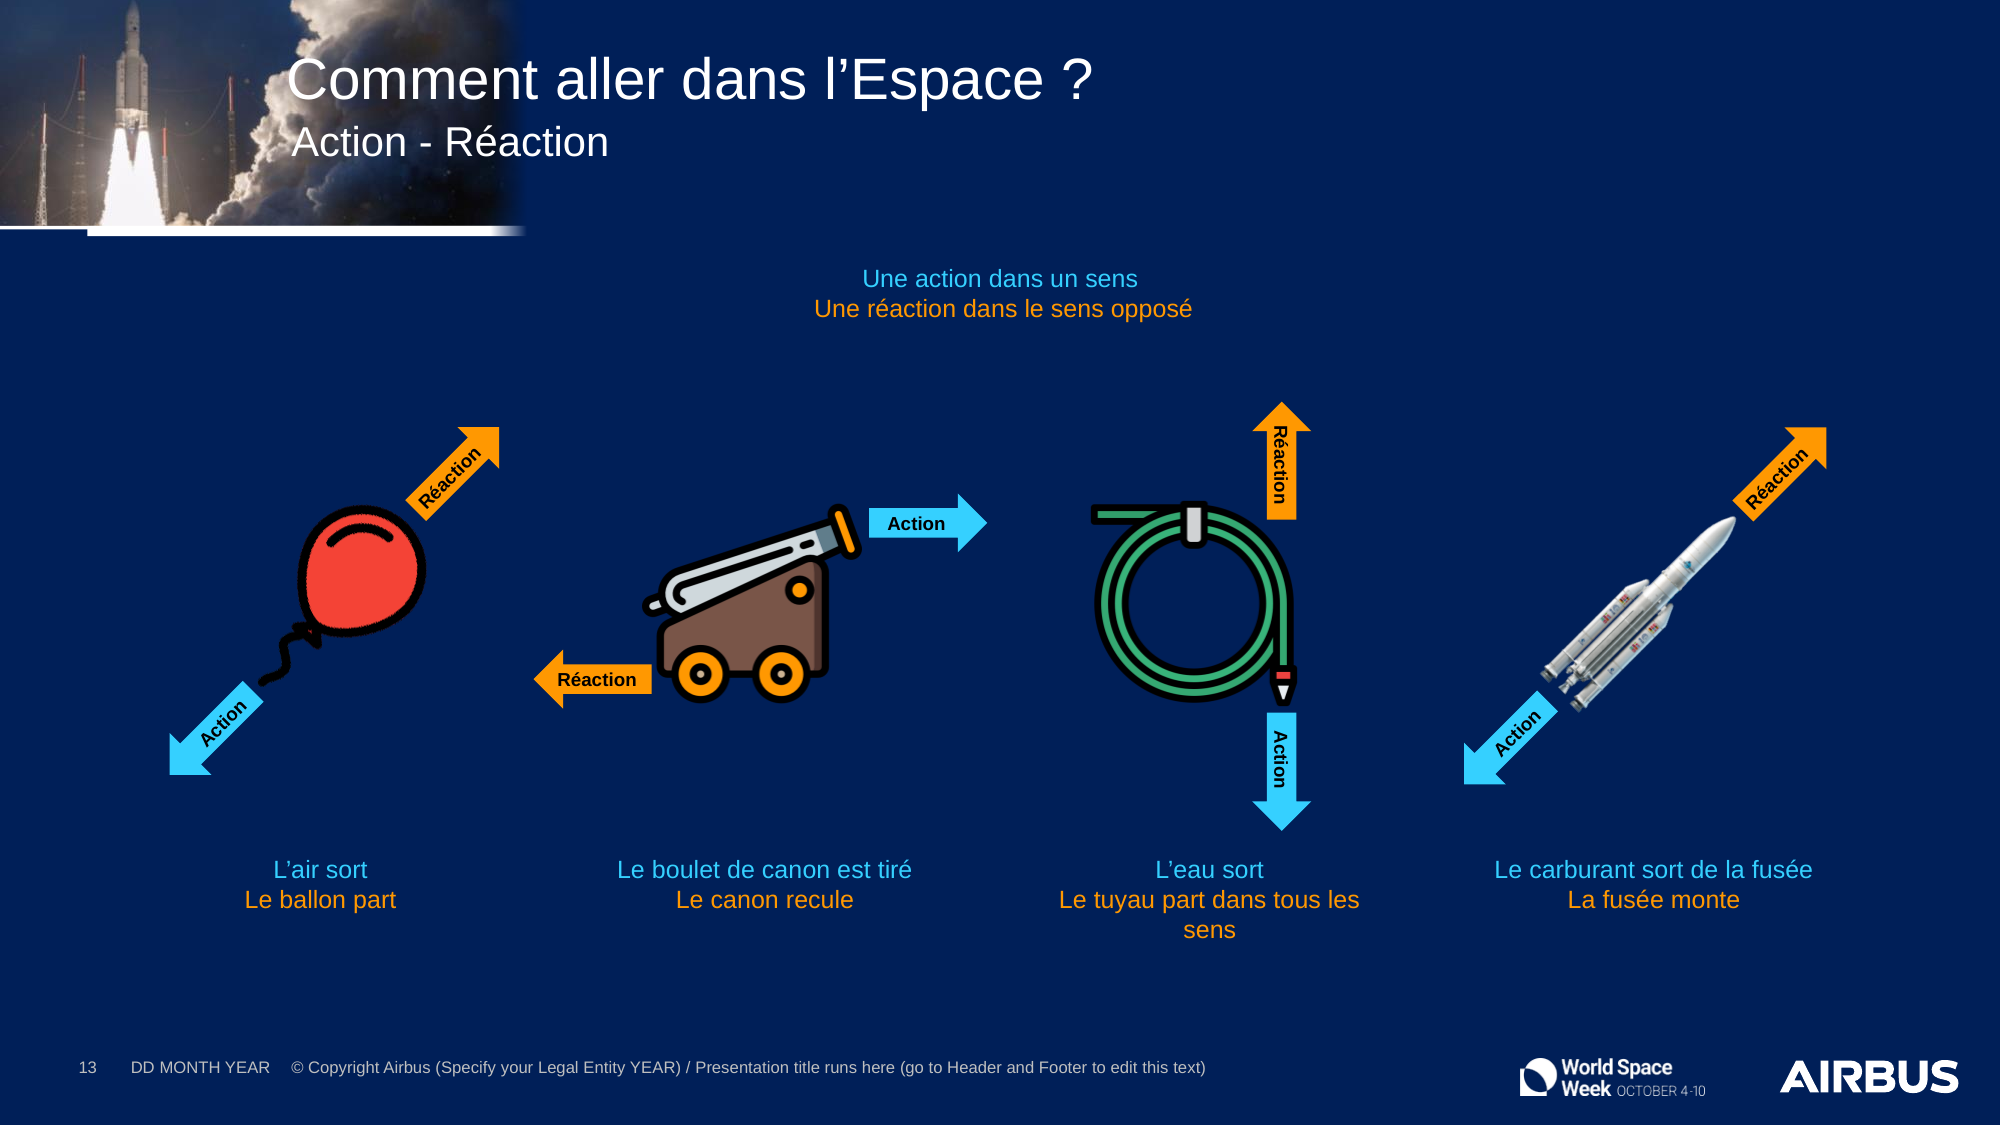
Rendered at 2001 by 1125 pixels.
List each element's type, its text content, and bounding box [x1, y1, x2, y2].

text_box Action [1463, 689, 1560, 786]
text_box Réaction [532, 647, 642, 712]
title Comment aller dans l’Espace ? [286, 33, 1922, 182]
footer © Copyright Airbus (Specify your Legal Entity YEAR) / Presentation title runs here (go to Header and Footer to edit this text) [291, 1057, 1440, 1093]
picture [0, 0, 507, 225]
text_box L’eau sort Le tuyau part dans tous les sens [1014, 846, 1405, 951]
text_box Le boulet de canon est tiré Le canon recule [570, 845, 961, 921]
picture [1084, 494, 1304, 713]
text_box Réaction [1730, 426, 1828, 523]
text_box Réaction [409, 426, 501, 506]
picture [180, 449, 487, 758]
picture [642, 494, 862, 713]
text_box L’air sort Le ballon part [125, 845, 516, 921]
slide_number DD MONTH YEAR [130, 1057, 287, 1093]
picture [1539, 480, 1755, 729]
text_box Action [868, 490, 989, 555]
slide_number 13 [78, 1057, 126, 1093]
picture [1520, 1058, 1705, 1096]
text_box Réaction [1249, 400, 1314, 494]
text_box Action [1249, 713, 1314, 833]
text_box Une action dans un sens Une réaction dans le sens opposé [647, 255, 1361, 330]
text_box Le carburant sort de la fusée La fusée monte [1459, 845, 1850, 921]
text_box Action [168, 699, 254, 776]
text_box Action - Réaction [276, 107, 946, 173]
